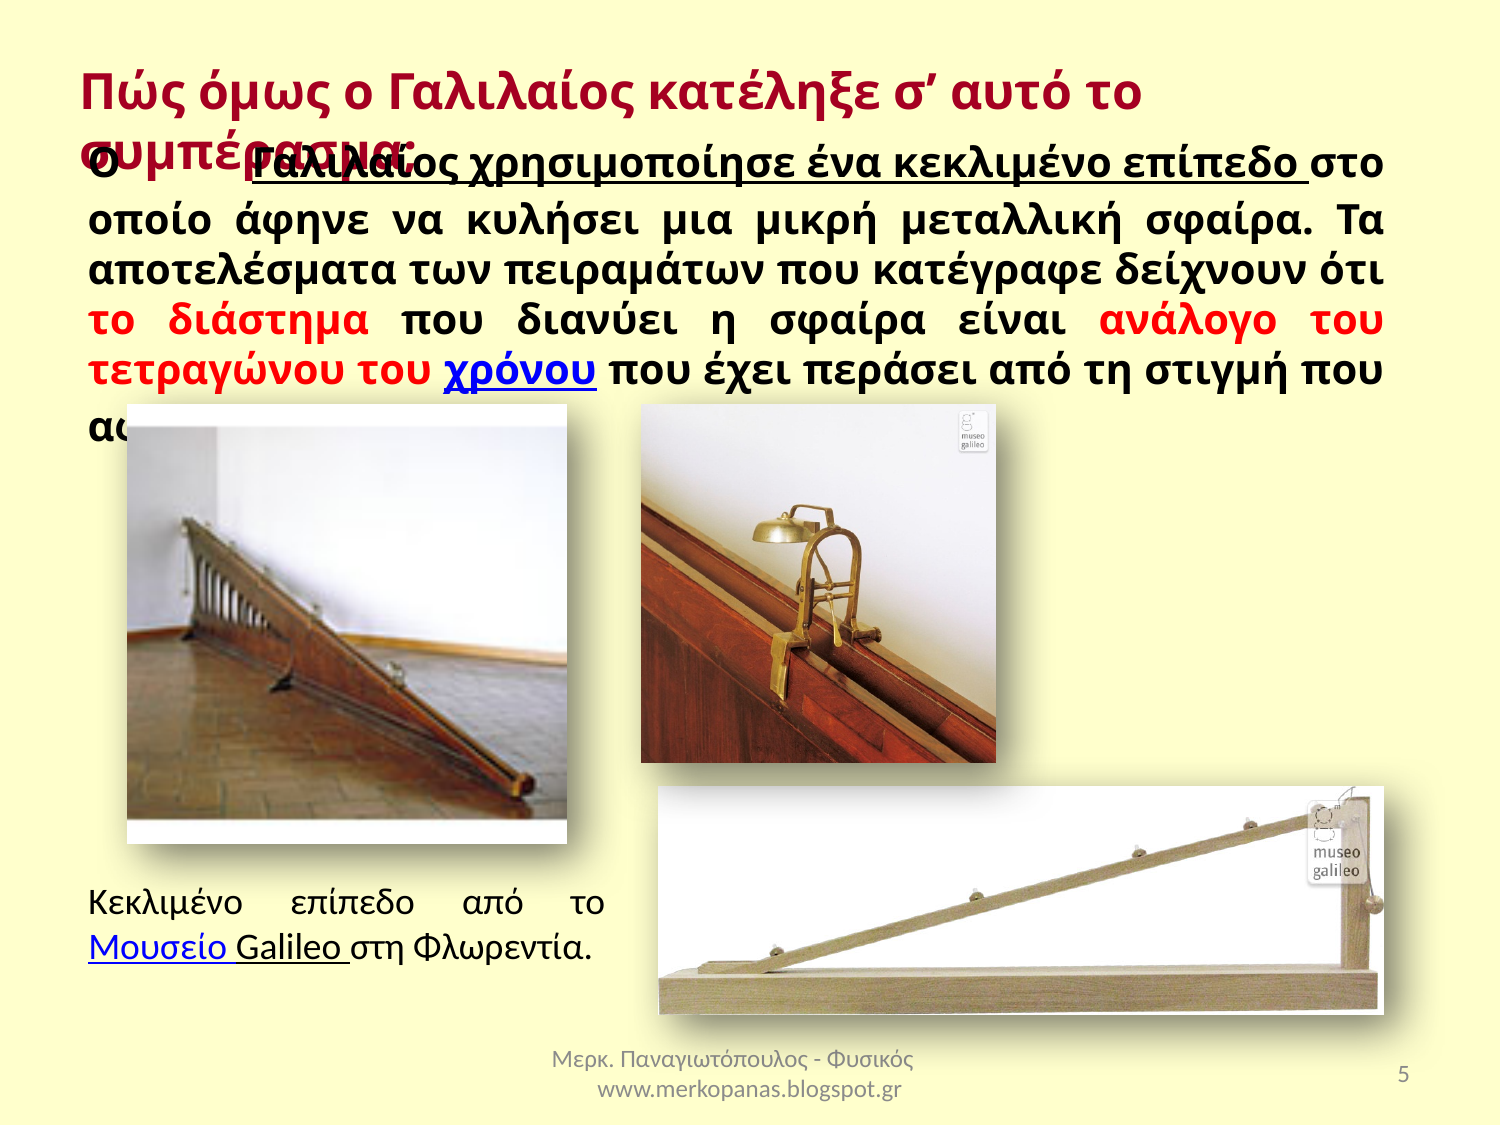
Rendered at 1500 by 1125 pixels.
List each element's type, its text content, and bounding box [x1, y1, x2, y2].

footer Μερκ. Παναγιωτόπουλος - Φυσικός www.merkopanas.blogspot.gr [512, 1042, 988, 1103]
text_box Πώς όμως ο Γαλιλαίος κατέληξε σ’ αυτό το συμπέρασμα; [64, 52, 1447, 187]
text_box Ο Γαλιλαίος χρησιμοποίησε ένα κεκλιμένο επίπεδο στο οποίο άφηνε να κυλήσει μια μικρή μεταλλική σφαίρα. Τα αποτελέσματα των πειραμάτων που κατέγραφε δείχνουν ότι το διάστημα που διανύει η σφαίρα είναι ανάλογο του τετραγώνου του χρόνου που έχει περάσει από τη στιγμή που αφήνεται να κυλήσει. [72, 128, 1400, 458]
slide_number 5 [1074, 1042, 1425, 1103]
picture [657, 786, 1385, 1015]
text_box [73, 403, 996, 976]
